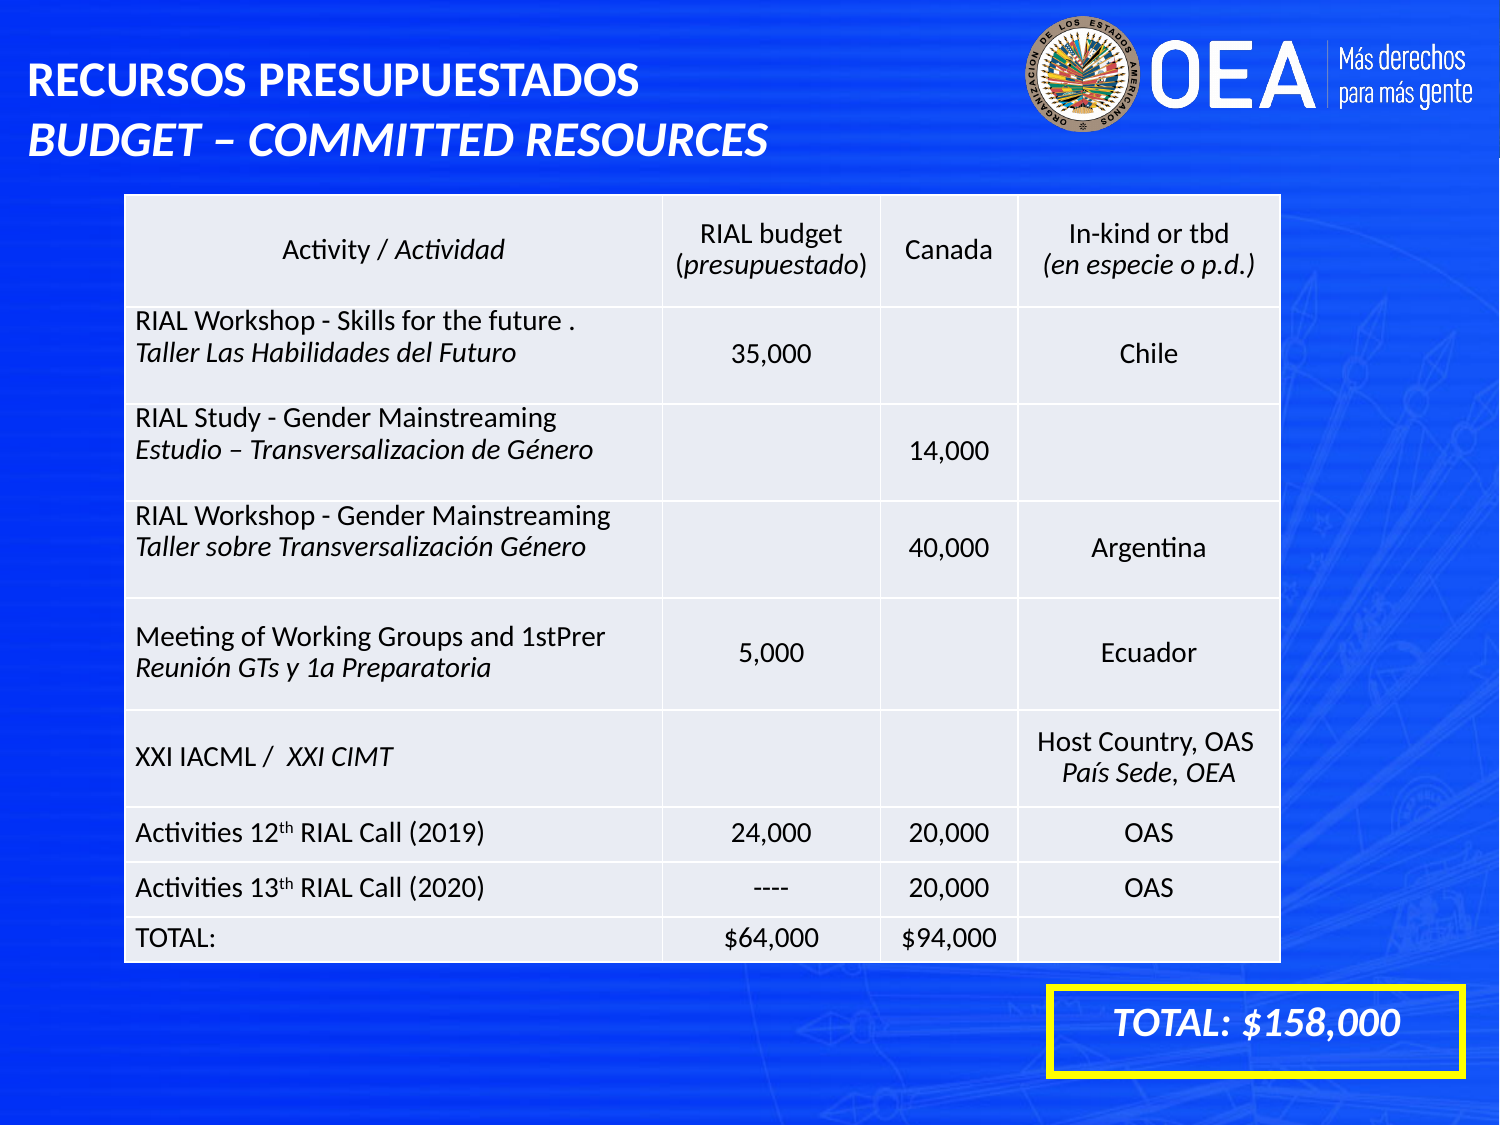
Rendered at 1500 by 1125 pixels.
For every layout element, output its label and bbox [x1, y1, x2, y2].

picture [1024, 16, 1473, 132]
list [0, 0, 1500, 1125]
